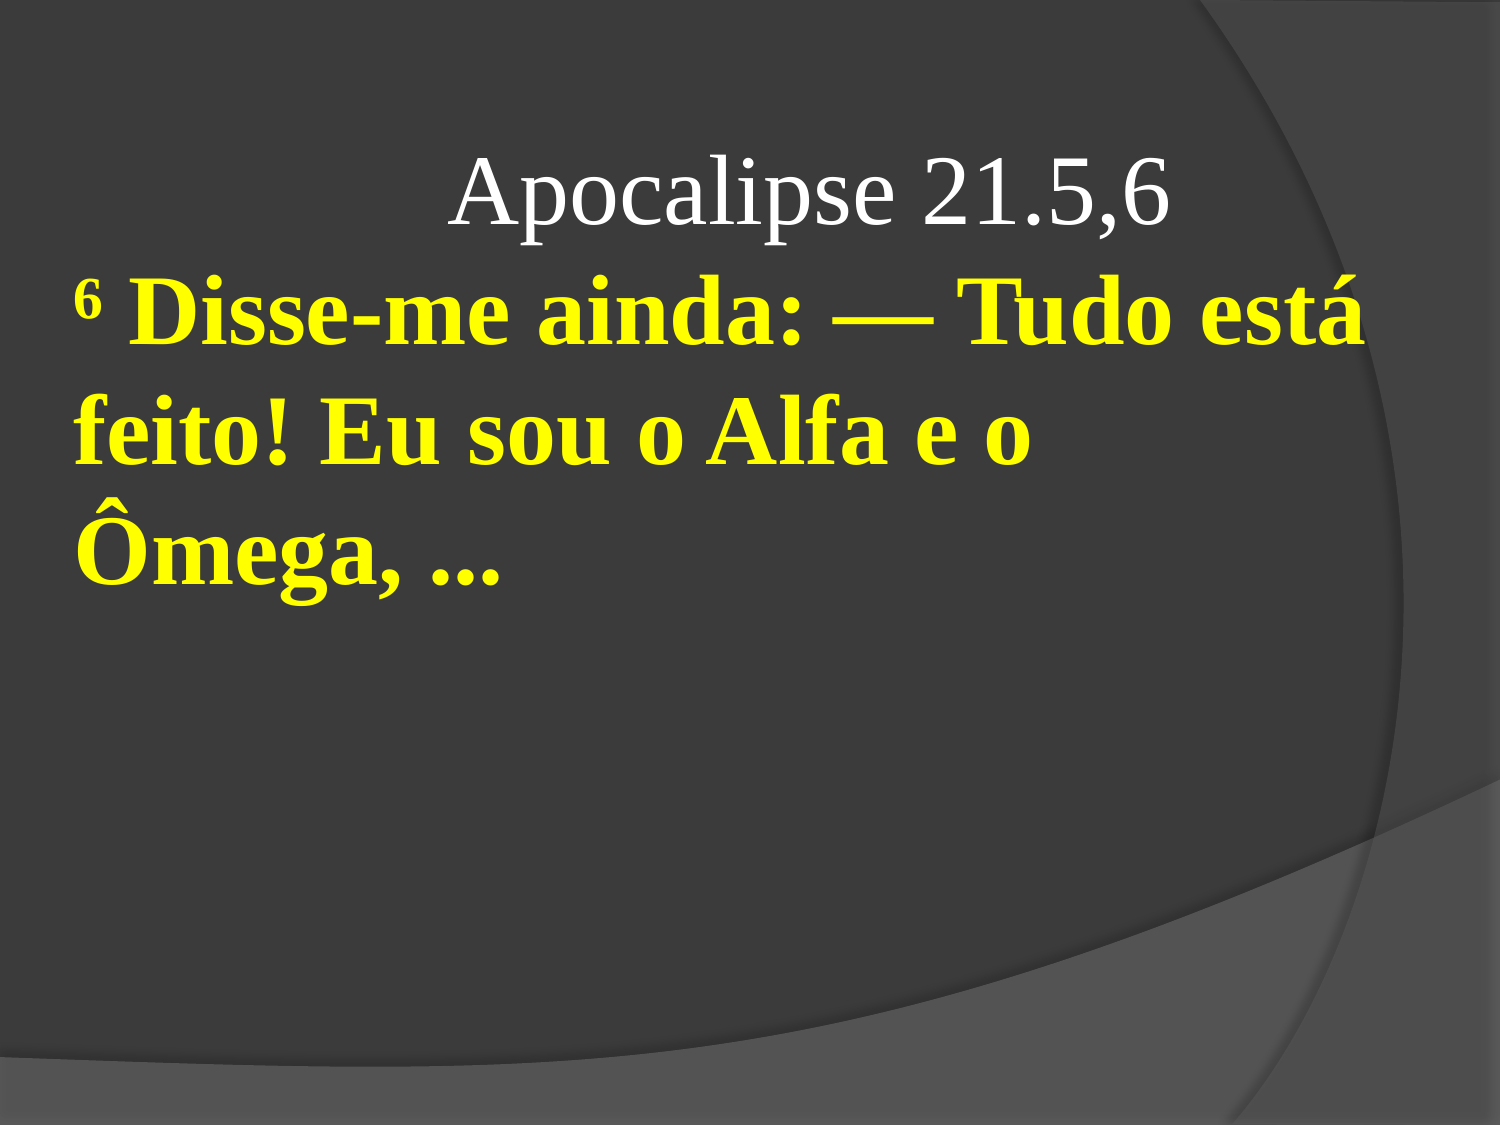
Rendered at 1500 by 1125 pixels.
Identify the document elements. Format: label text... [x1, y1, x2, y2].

text_box Apocalipse 21.5,6 ⁶ Disse-me ainda: — Tudo está feito! Eu sou o Alfa e o Ômega, ... [58, 117, 1500, 612]
